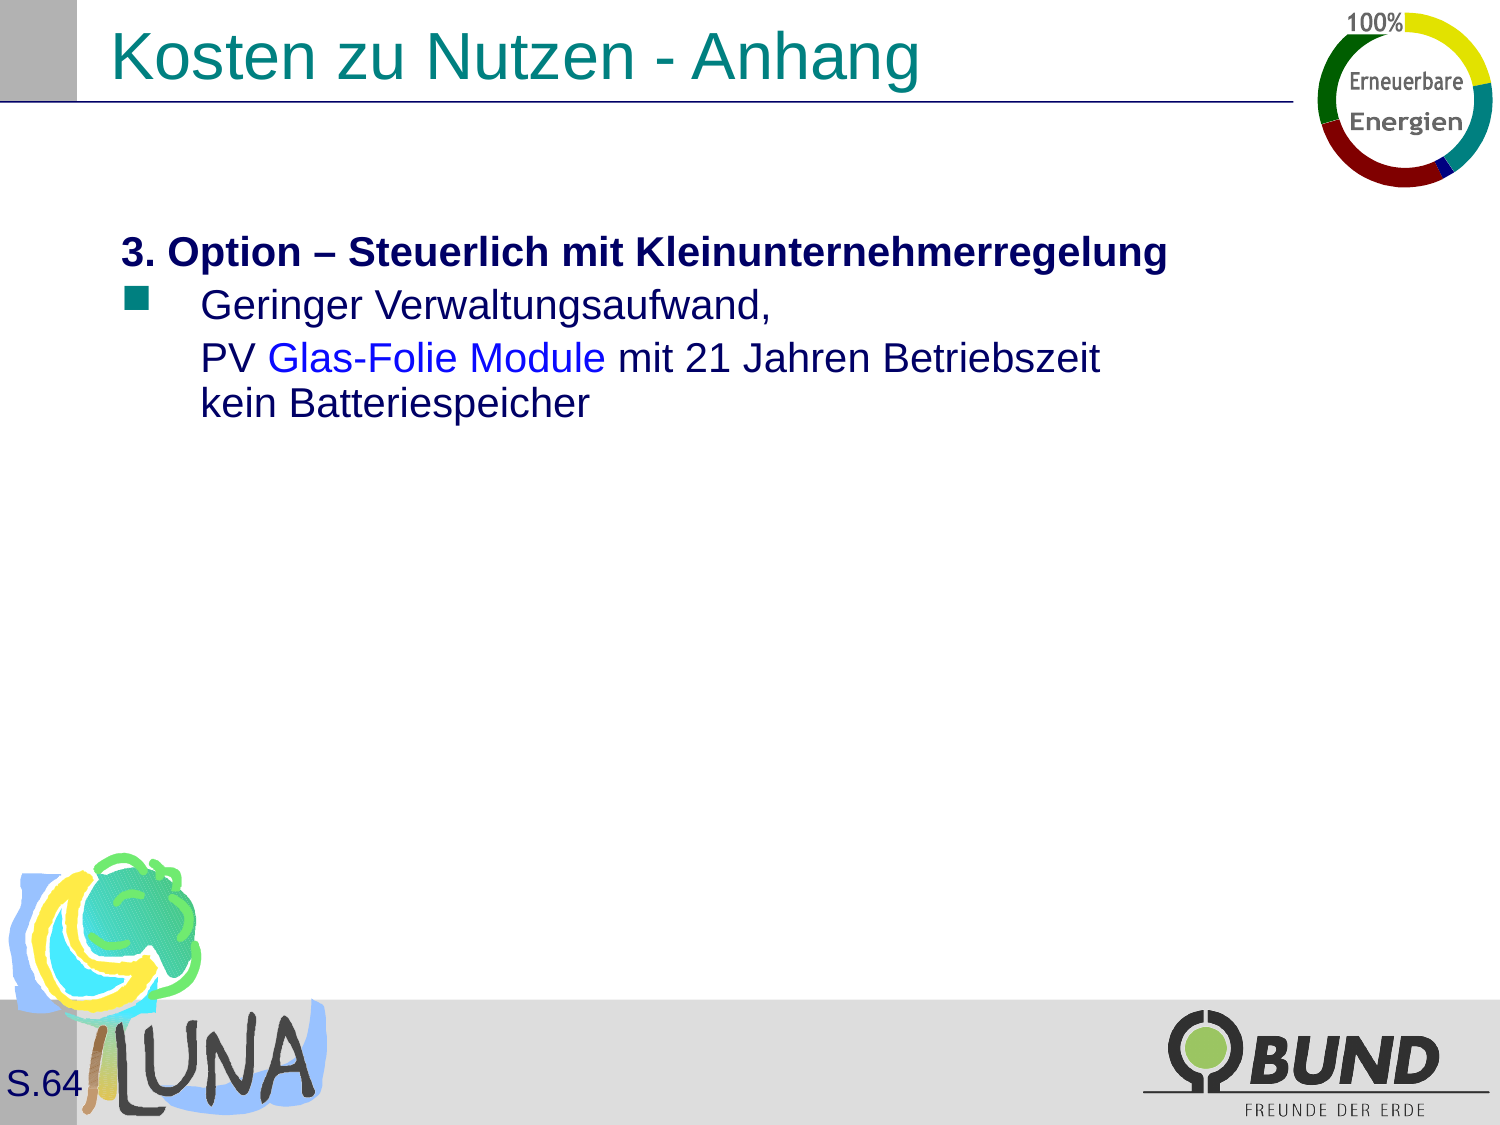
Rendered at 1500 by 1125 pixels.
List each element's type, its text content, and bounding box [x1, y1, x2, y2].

slide_number S.64 [0, 1058, 85, 1112]
list 3. Option – Steuerlich mit Kleinunternehmerregelung Geringer Verwaltungsaufwand, PV Glas-Folie Module mit 21 Jahren Betriebszeit kein Batteriespeicher [106, 131, 1500, 1006]
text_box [44, 898, 106, 1002]
title Kosten zu Nutzen - Anhang [80, 12, 948, 93]
picture [1128, 1006, 1500, 1125]
